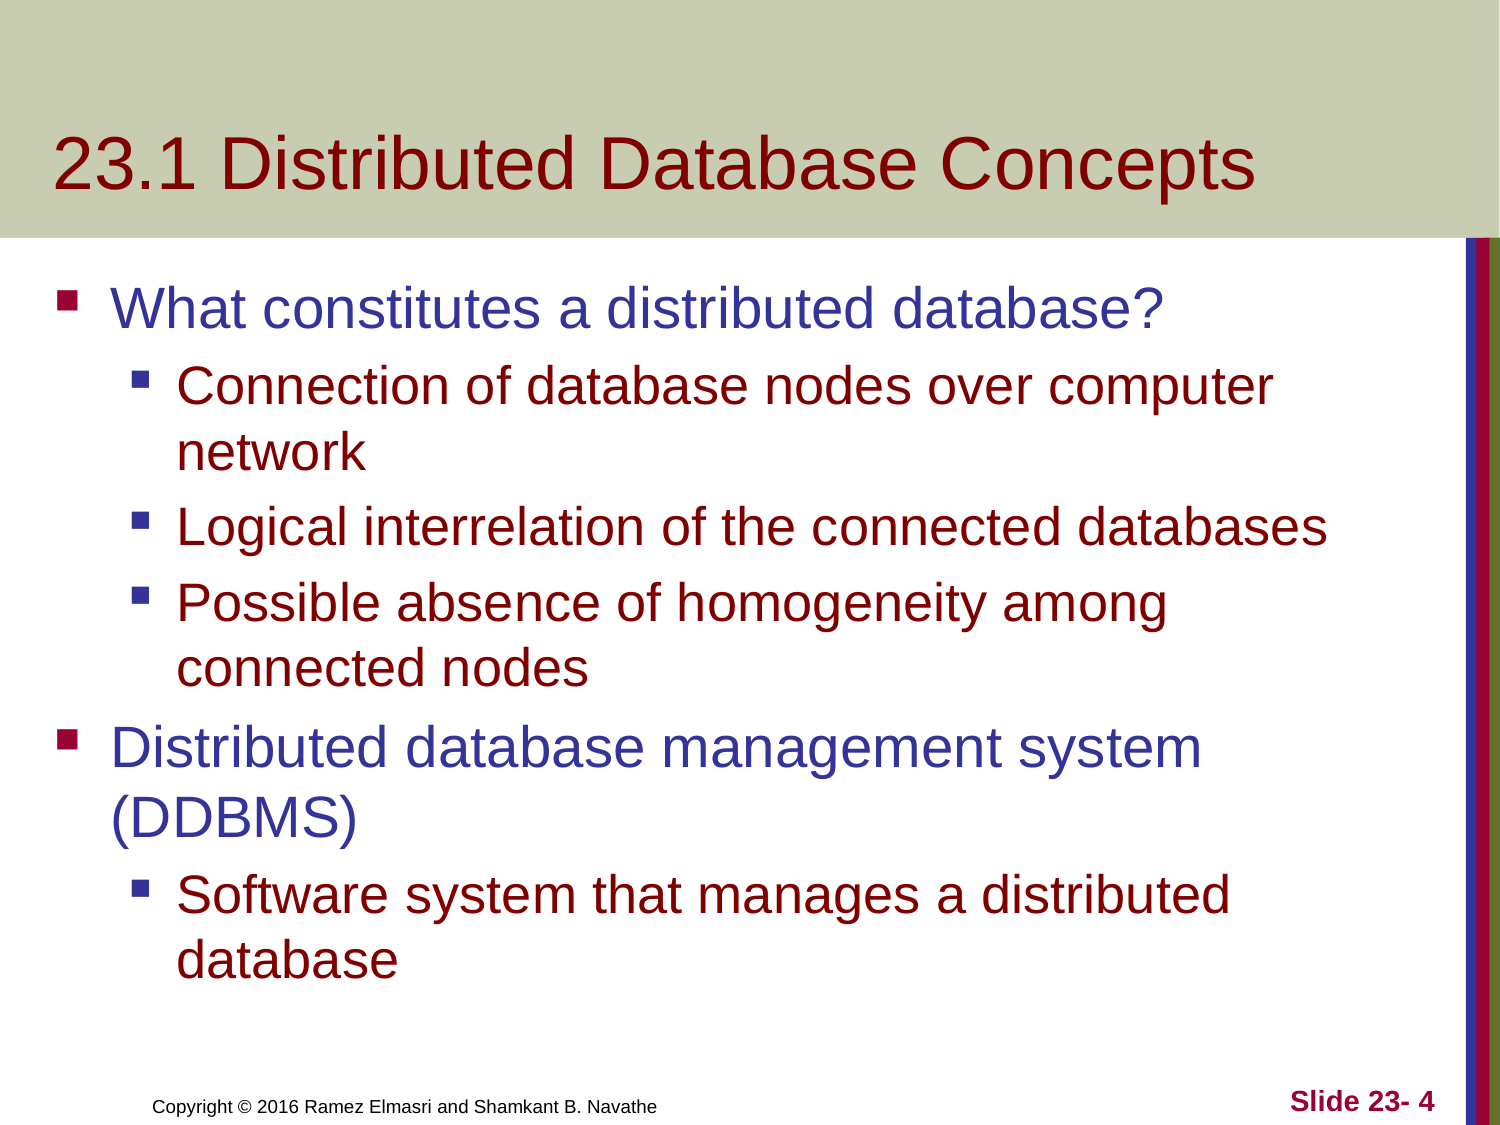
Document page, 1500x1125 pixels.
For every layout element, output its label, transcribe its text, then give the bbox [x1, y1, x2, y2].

slide_number Slide 23- 4 [1137, 1049, 1451, 1125]
list What constitutes a distributed database? Connection of database nodes over computer network Logical interrelation of the connected databases Possible absence of homogeneity among connected nodes Distributed database management system (DDBMS) Software system that manages a distributed database [39, 262, 1400, 1013]
title 23.1 Distributed Database Concepts [37, 49, 1317, 213]
